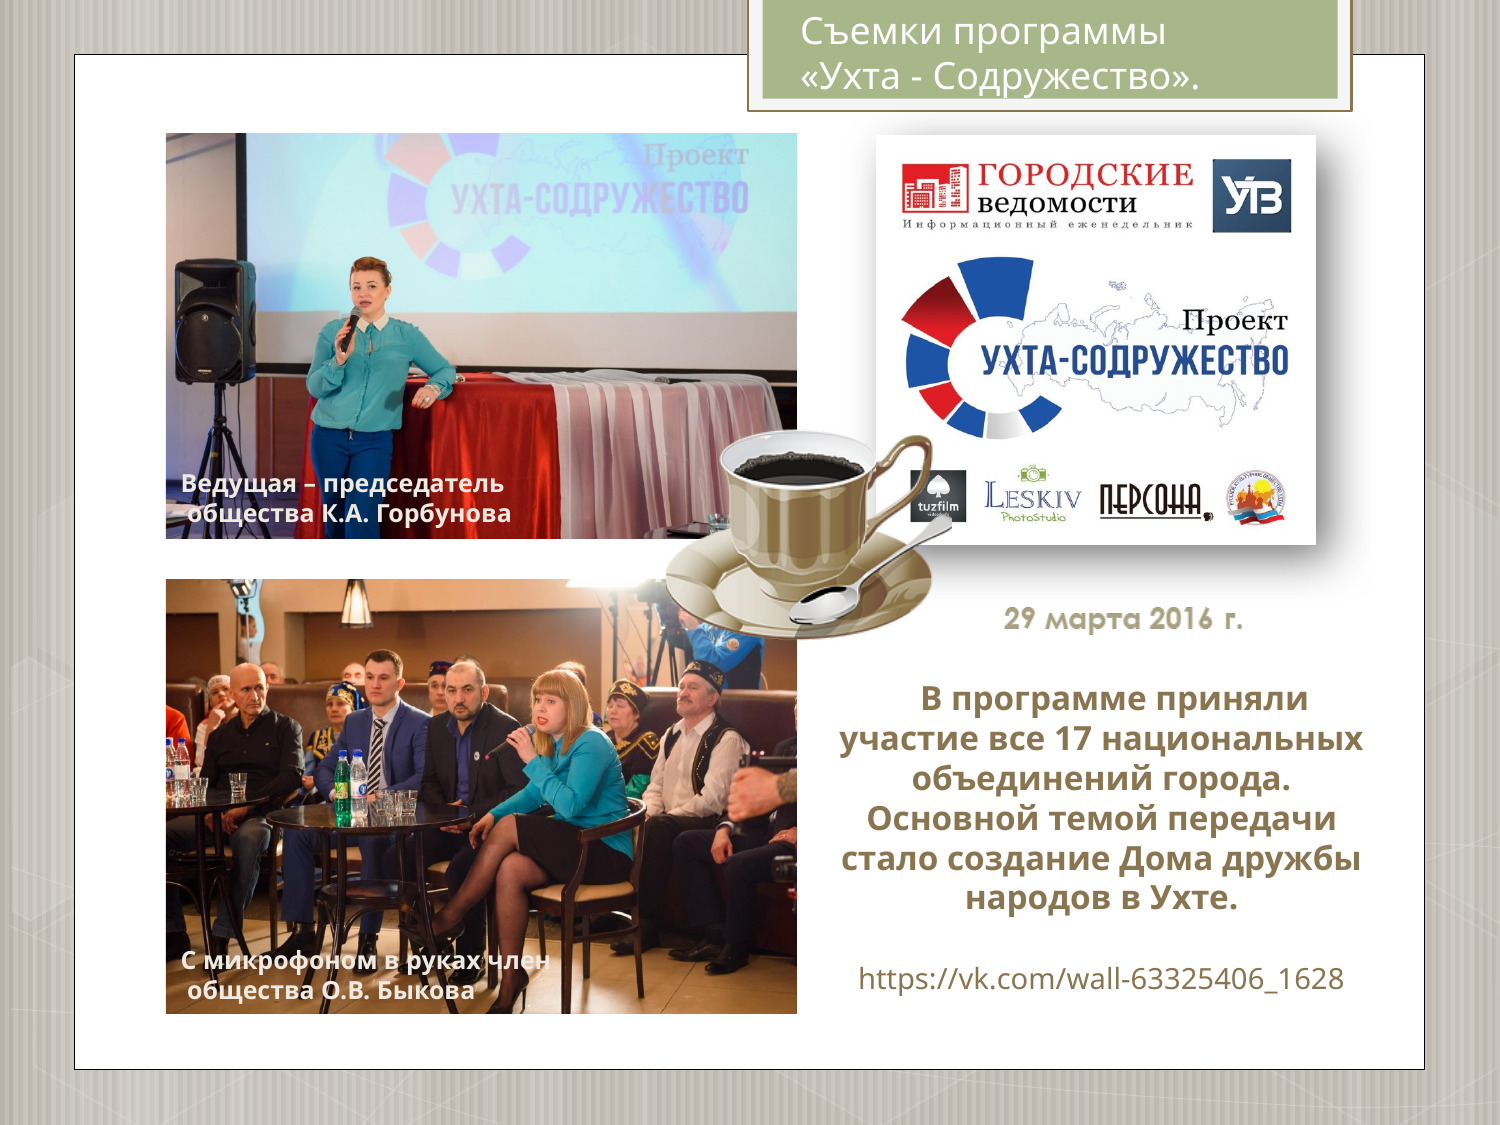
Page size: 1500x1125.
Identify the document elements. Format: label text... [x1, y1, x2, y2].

picture [985, 590, 1262, 652]
text_box https://vk.com/wall-63325406_1628 [843, 964, 1360, 1003]
text_box В программе приняли участие все 17 национальных объединений города. Основной темой передачи стало создание Дома дружбы народов в Ухте. [808, 669, 1395, 964]
picture [165, 133, 1316, 1014]
text_box Съемки программы «Ухта - Содружество». [785, 0, 1355, 105]
